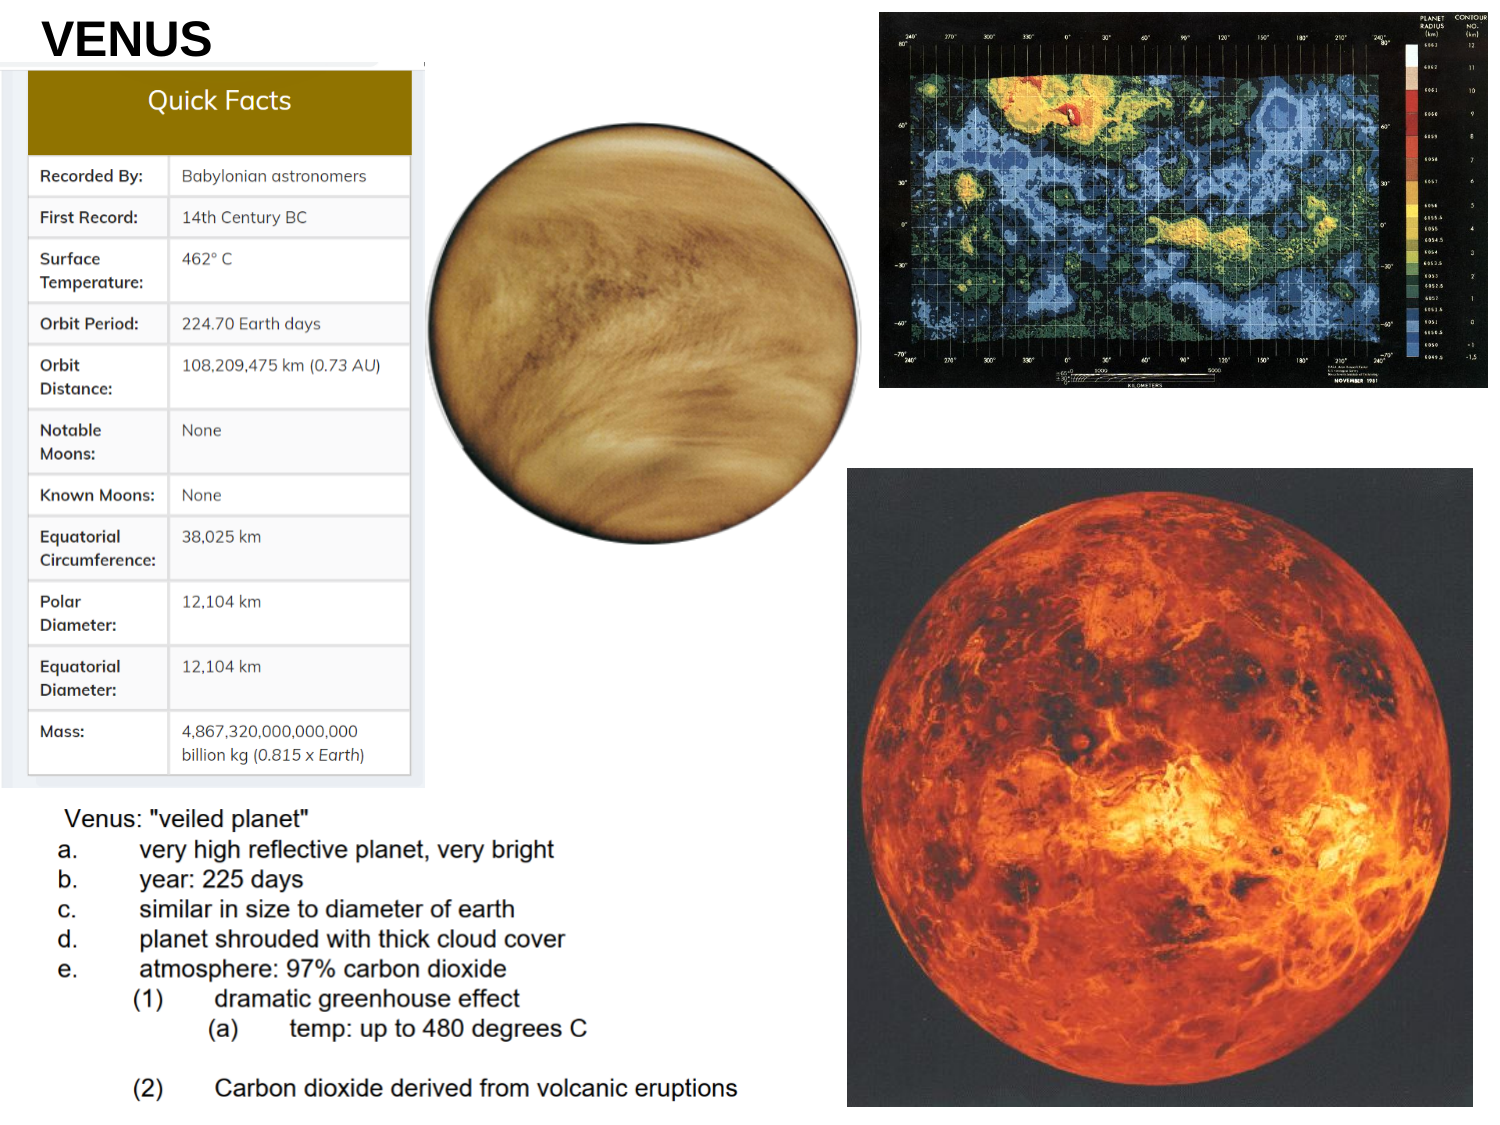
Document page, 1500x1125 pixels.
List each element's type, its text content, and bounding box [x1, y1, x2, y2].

picture [27, 799, 753, 1113]
text_box VENUS [26, 0, 228, 62]
picture [0, 12, 1488, 1107]
